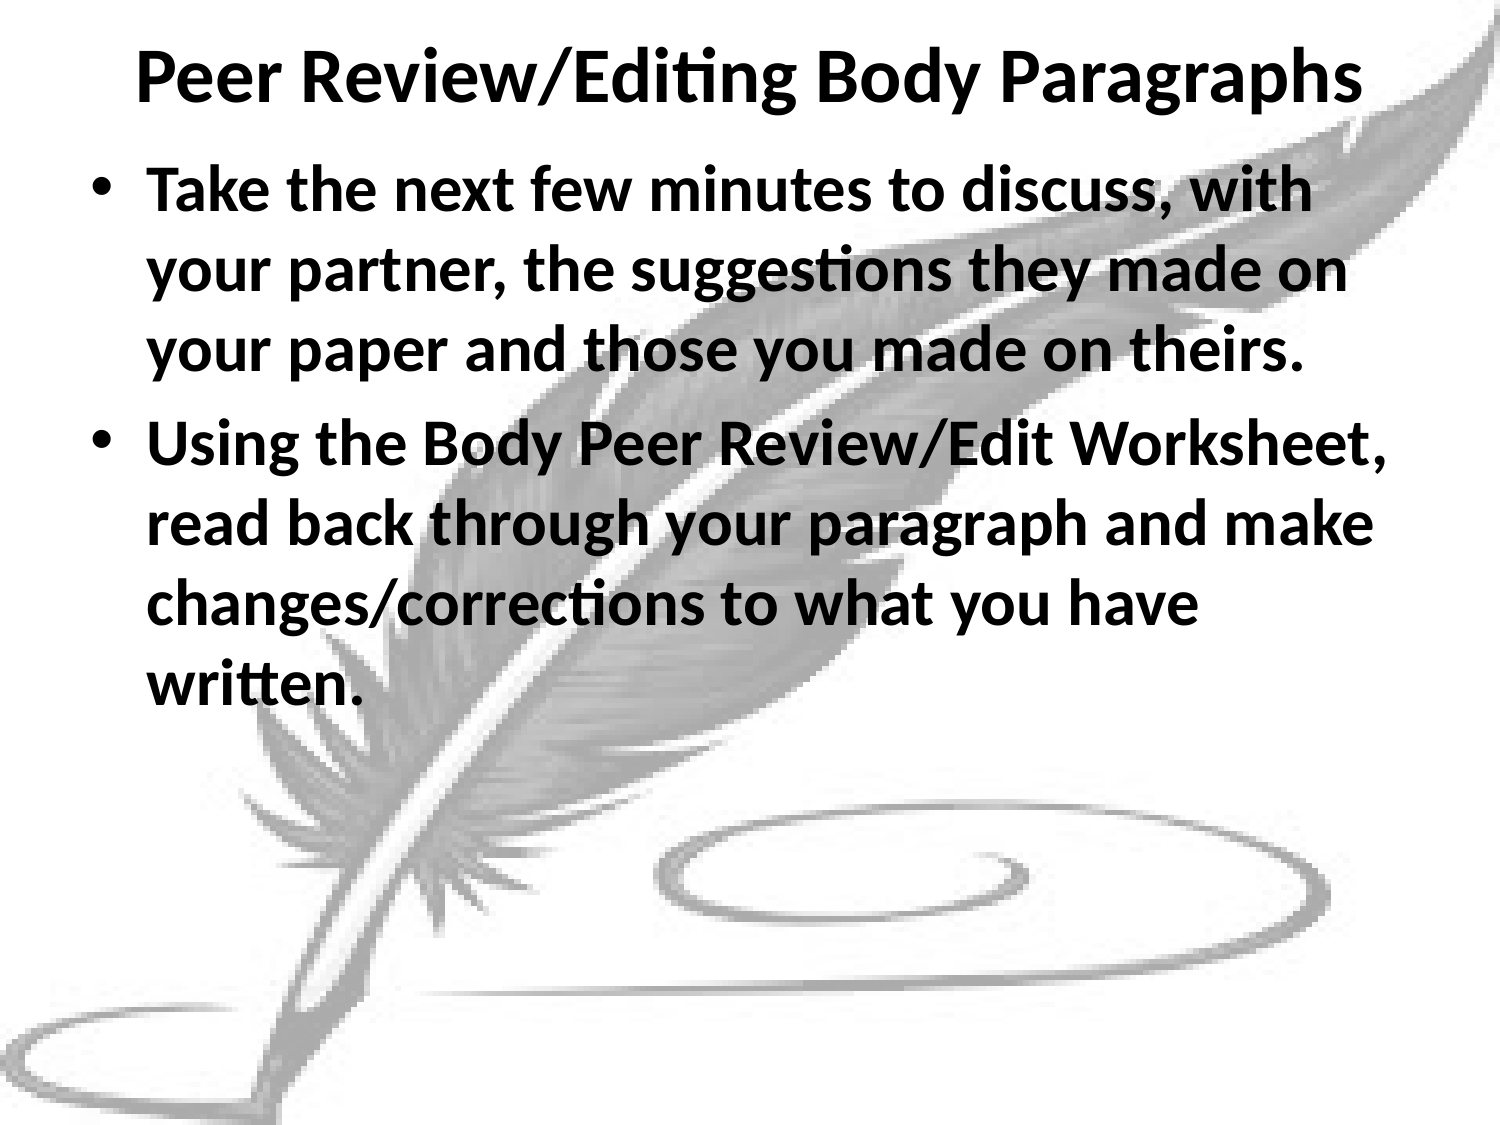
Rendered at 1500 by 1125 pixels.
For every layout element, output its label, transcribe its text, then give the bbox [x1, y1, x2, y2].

title Peer Review/Editing Body Paragraphs [75, 6, 1425, 136]
list Take the next few minutes to discuss, with your partner, the suggestions they made on your paper and those you made on theirs. Using the Body Peer Review/Edit Worksheet, read back through your paragraph and make changes/corrections to what you have written. [75, 137, 1425, 1075]
